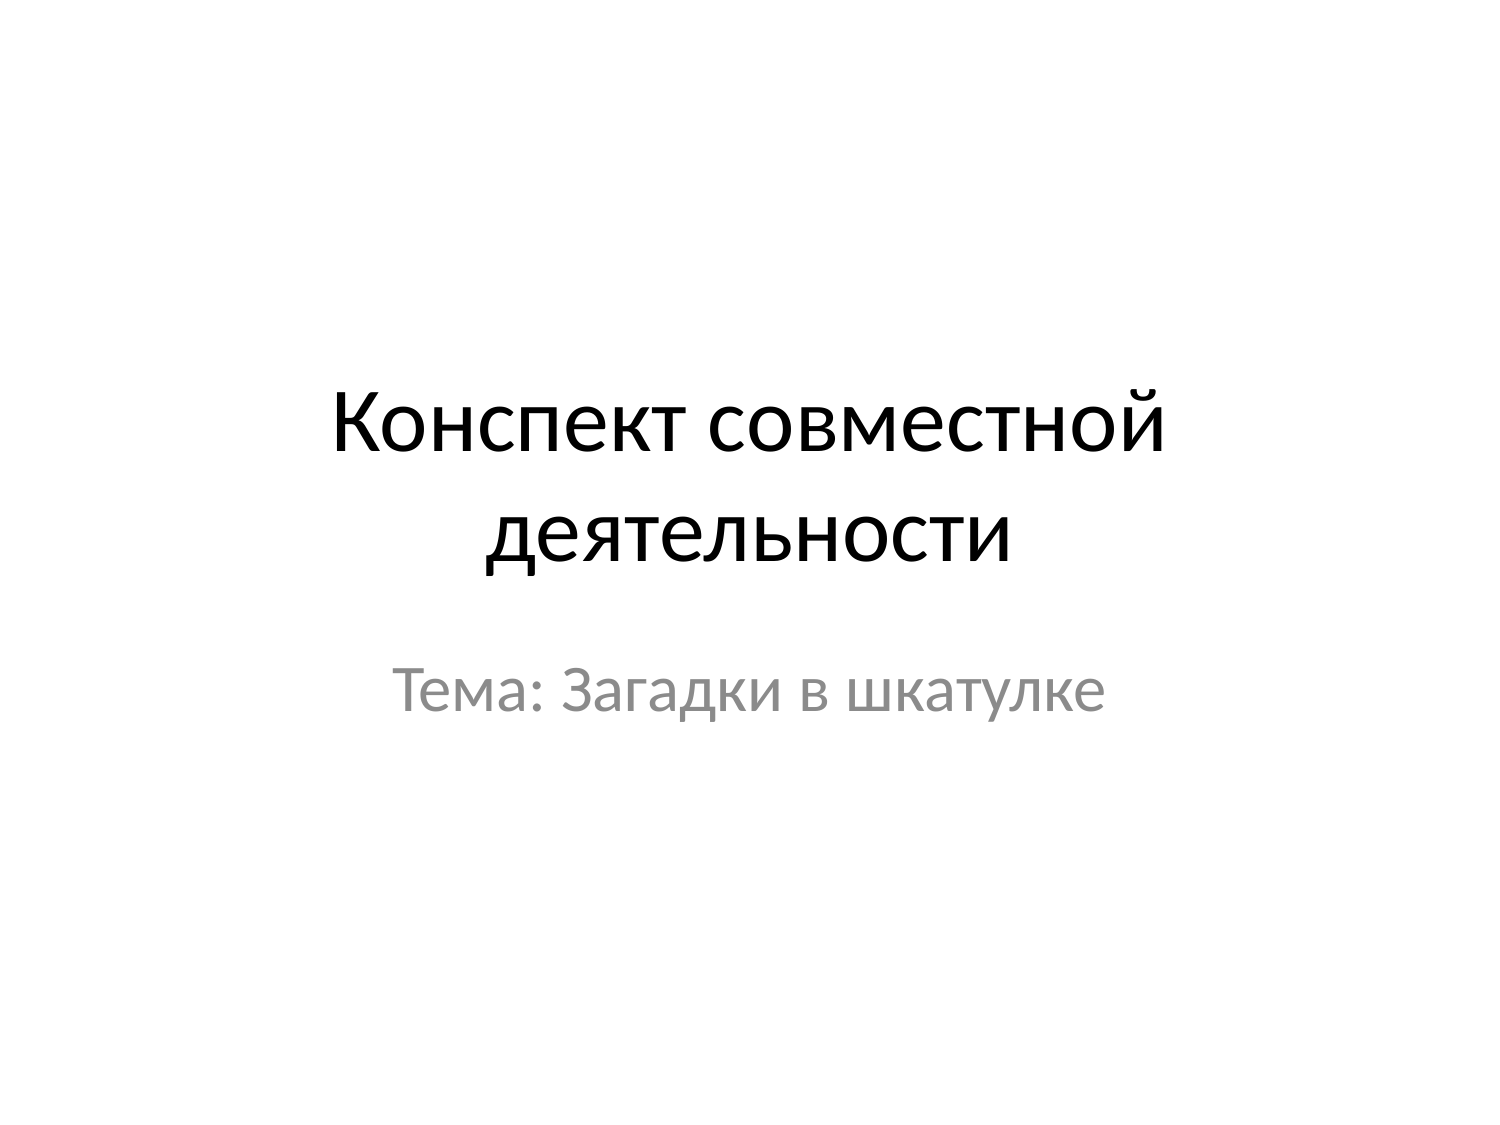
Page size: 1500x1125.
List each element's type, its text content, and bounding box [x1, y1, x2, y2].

title Конспект совместной деятельности [112, 349, 1388, 591]
subtitle Тема: Загадки в шкатулке [225, 637, 1275, 925]
